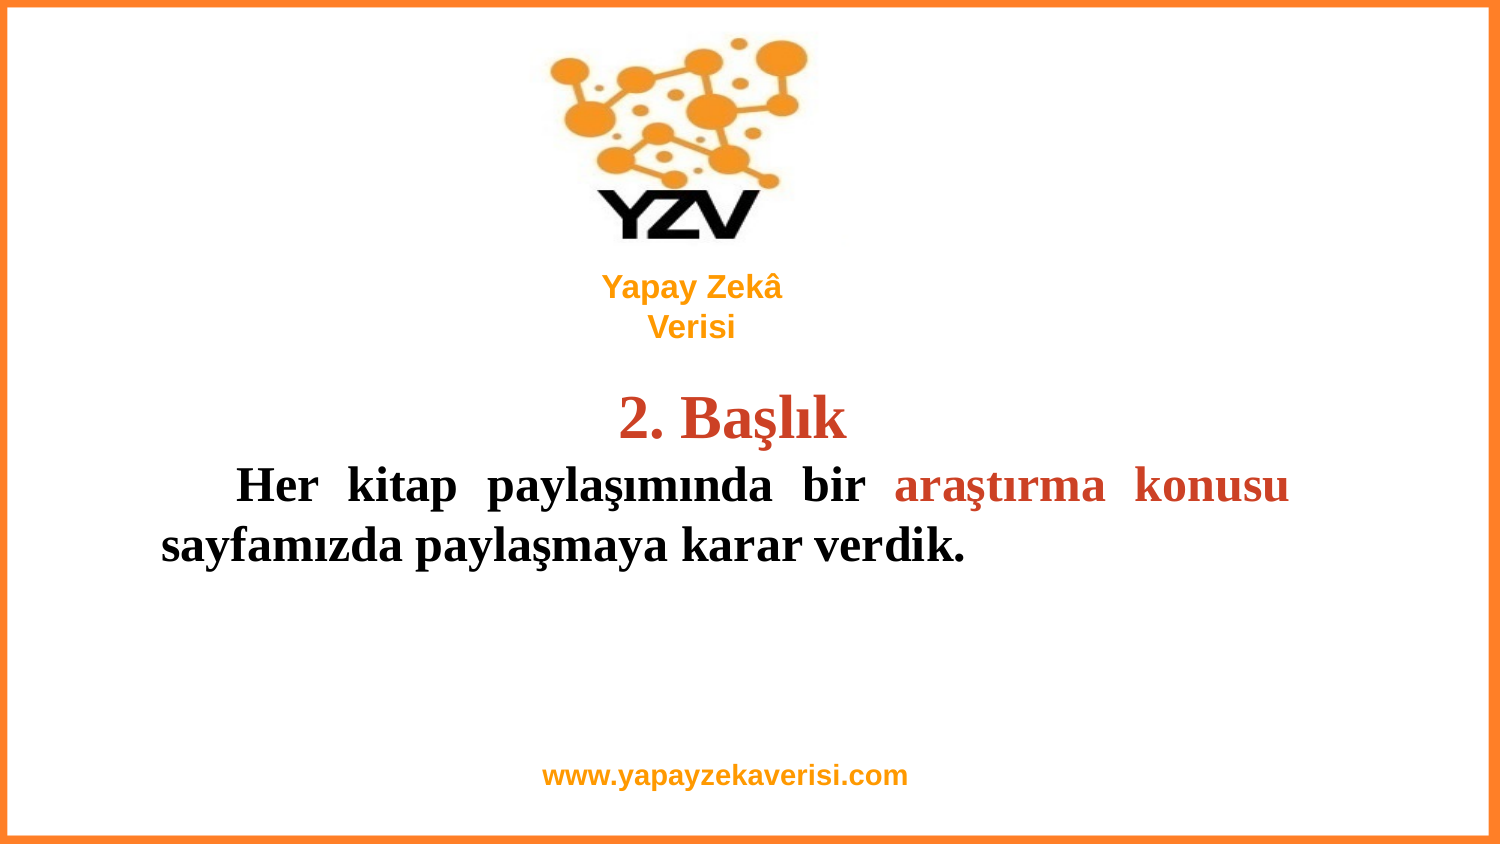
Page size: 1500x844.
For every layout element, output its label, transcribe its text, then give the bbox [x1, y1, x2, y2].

text_box Yapay Zekâ Verisi [586, 250, 811, 360]
picture [0, 0, 1500, 844]
text_box www.yapayzekaverisi.com [527, 741, 953, 807]
text_box 2. Başlık Her kitap paylaşımında bir araştırma konusu sayfamızda paylaşmaya karar verdik. [146, 361, 1335, 587]
